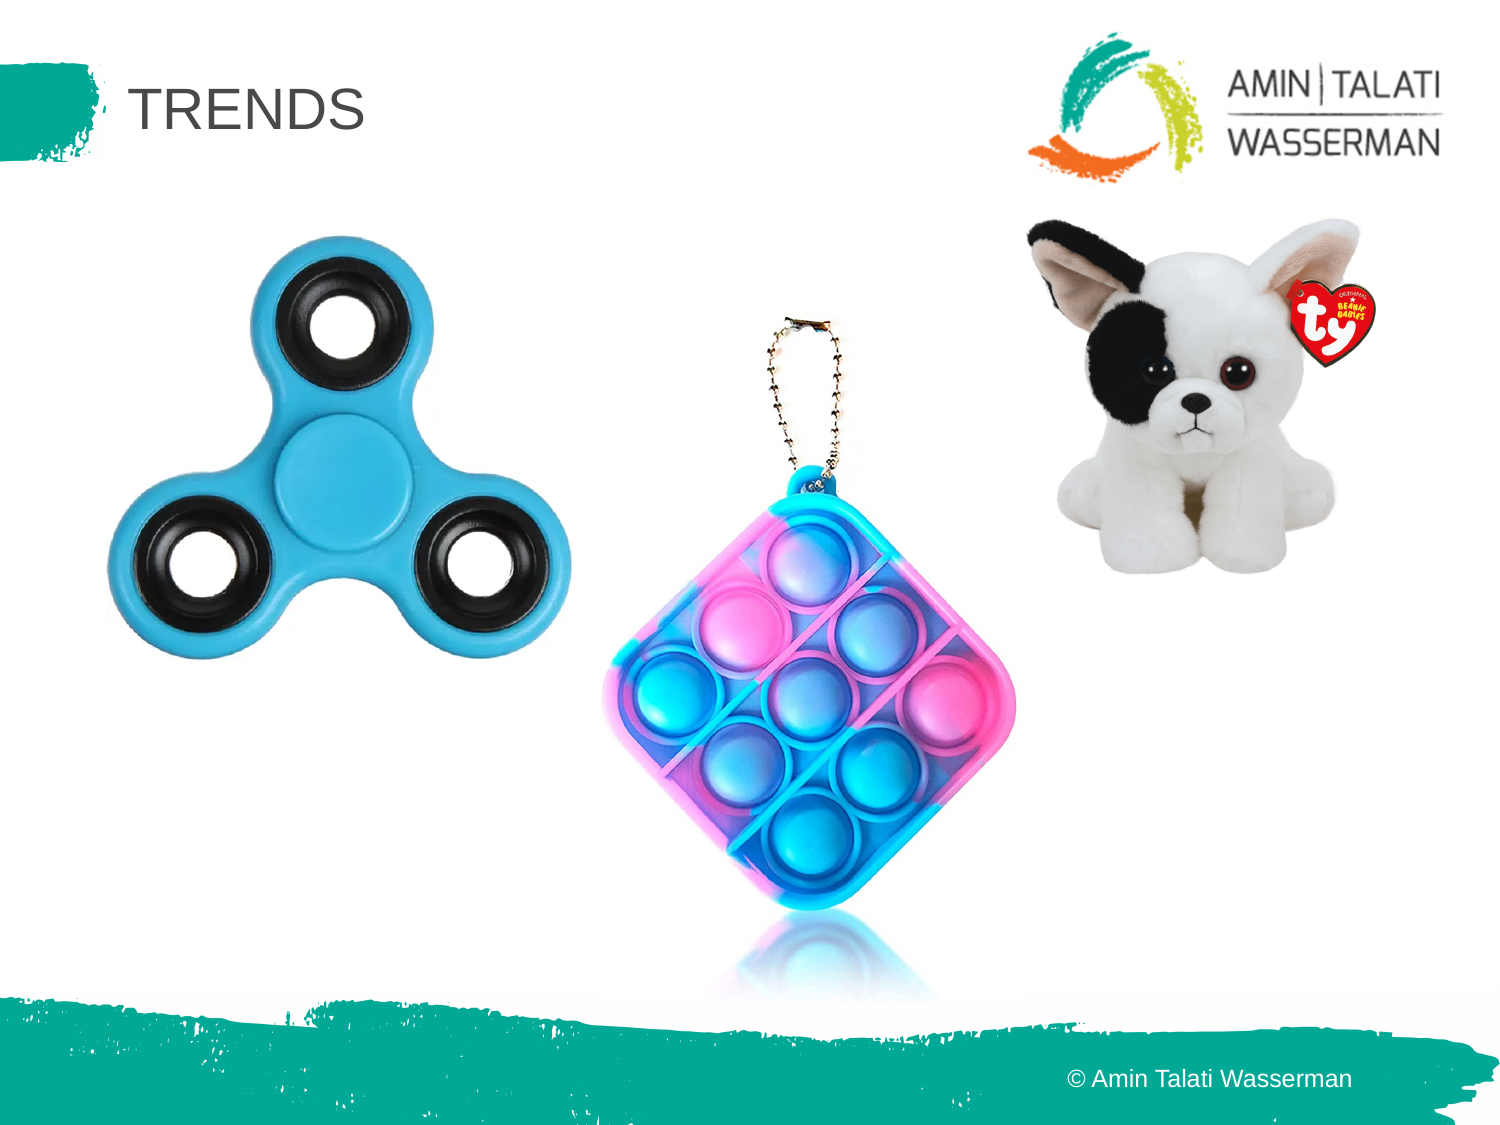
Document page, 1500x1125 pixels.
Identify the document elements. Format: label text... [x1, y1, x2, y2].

picture [0, 217, 1500, 1125]
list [106, 212, 572, 679]
title TRENDS [112, 0, 938, 213]
picture [0, 62, 106, 163]
picture [1012, 18, 1468, 200]
